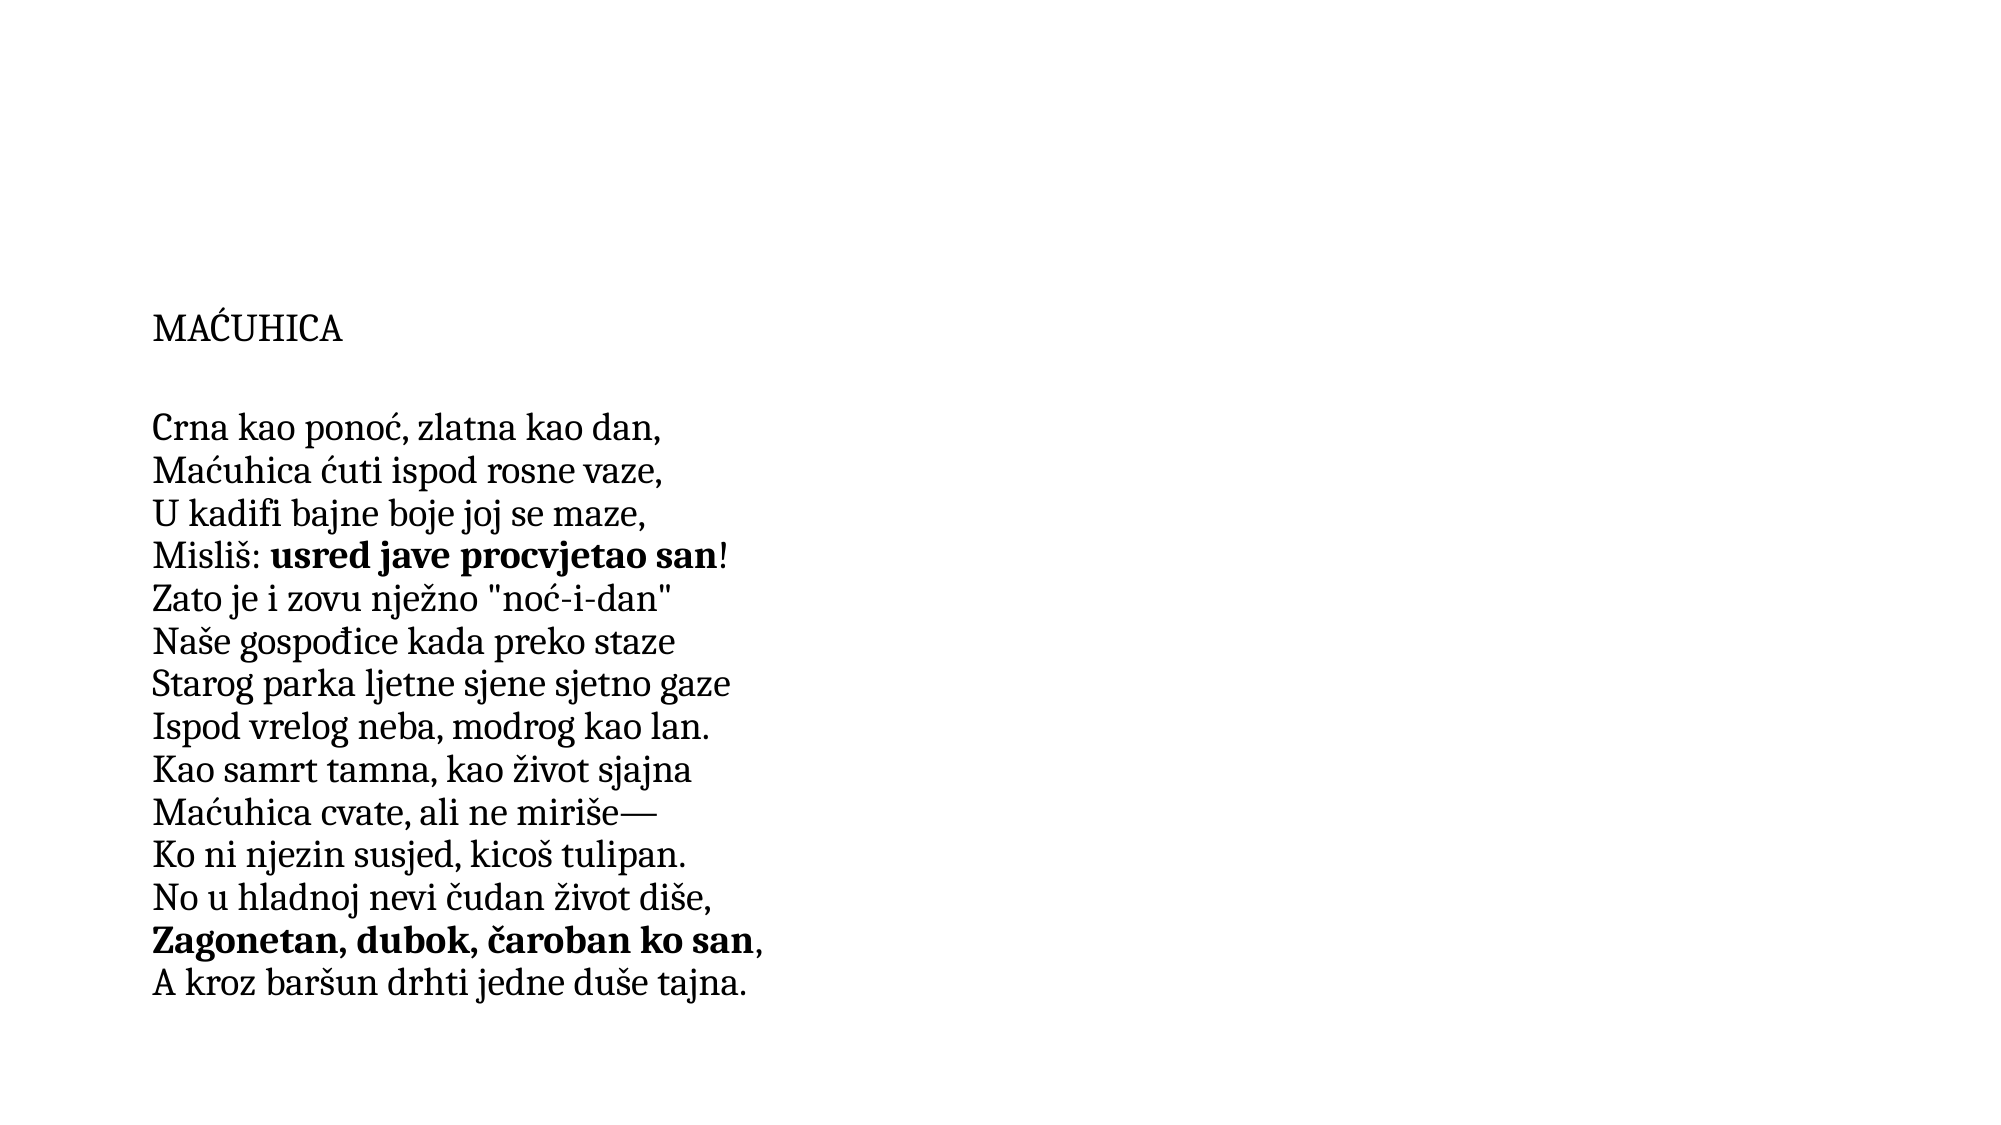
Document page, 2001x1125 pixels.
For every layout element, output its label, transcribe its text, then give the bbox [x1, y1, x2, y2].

list MAĆUHICA Crna kao ponoć, zlatna kao dan, Maćuhica ćuti ispod rosne vaze, U kadifi bajne boje joj se maze, Misliš: usred jave procvjetao san! Zato je i zovu nježno "noć-i-dan" Naše gospođice kada preko staze Starog parka ljetne sjene sjetno gaze Ispod vrelog neba, modrog kao lan. Kao samrt tamna, kao život sjajna Maćuhica cvate, ali ne miriše— Ko ni njezin susjed, kicoš tulipan. No u hladnoj nevi čudan život diše, Zagonetan, dubok, čaroban ko san, A kroz baršun drhti jedne duše tajna. [137, 299, 1863, 1014]
